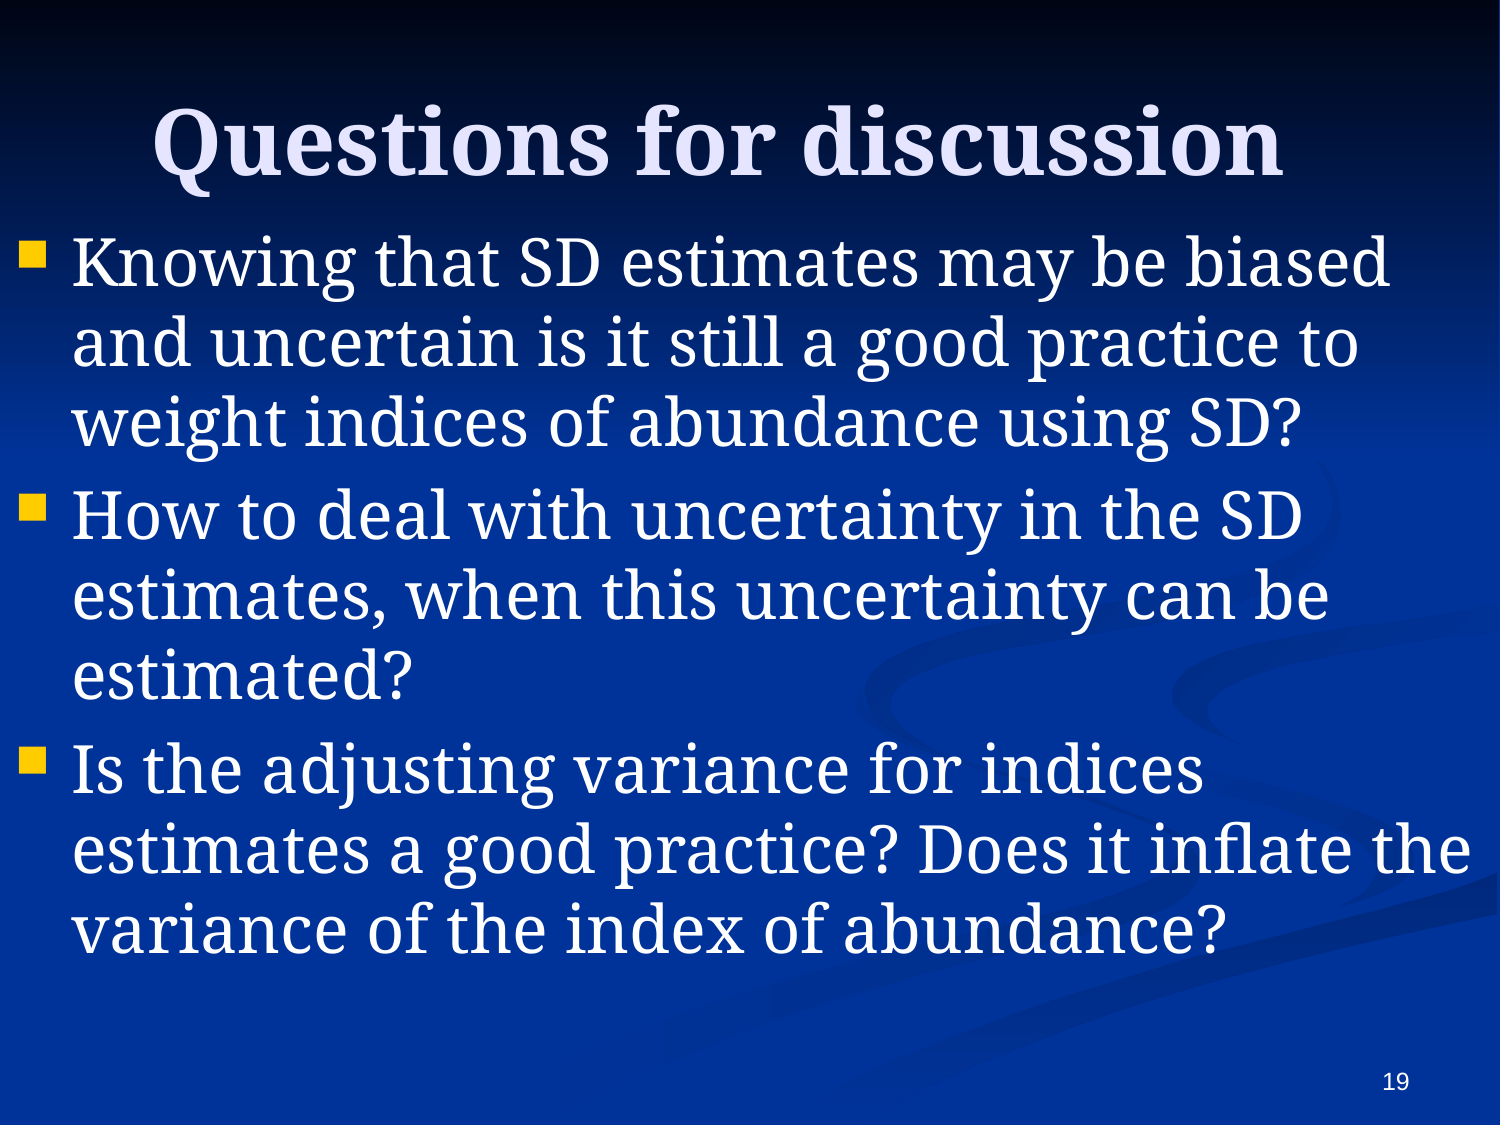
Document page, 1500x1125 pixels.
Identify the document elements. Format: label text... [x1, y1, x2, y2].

title Questions for discussion [74, 44, 1426, 212]
list Knowing that SD estimates may be biased and uncertain is it still a good practice to weight indices of abundance using SD? How to deal with uncertainty in the SD estimates, when this uncertainty can be estimated? Is the adjusting variance for indices estimates a good practice? Does it inflate the variance of the index of abundance? [0, 212, 1500, 1051]
slide_number 19 [1074, 1024, 1426, 1104]
